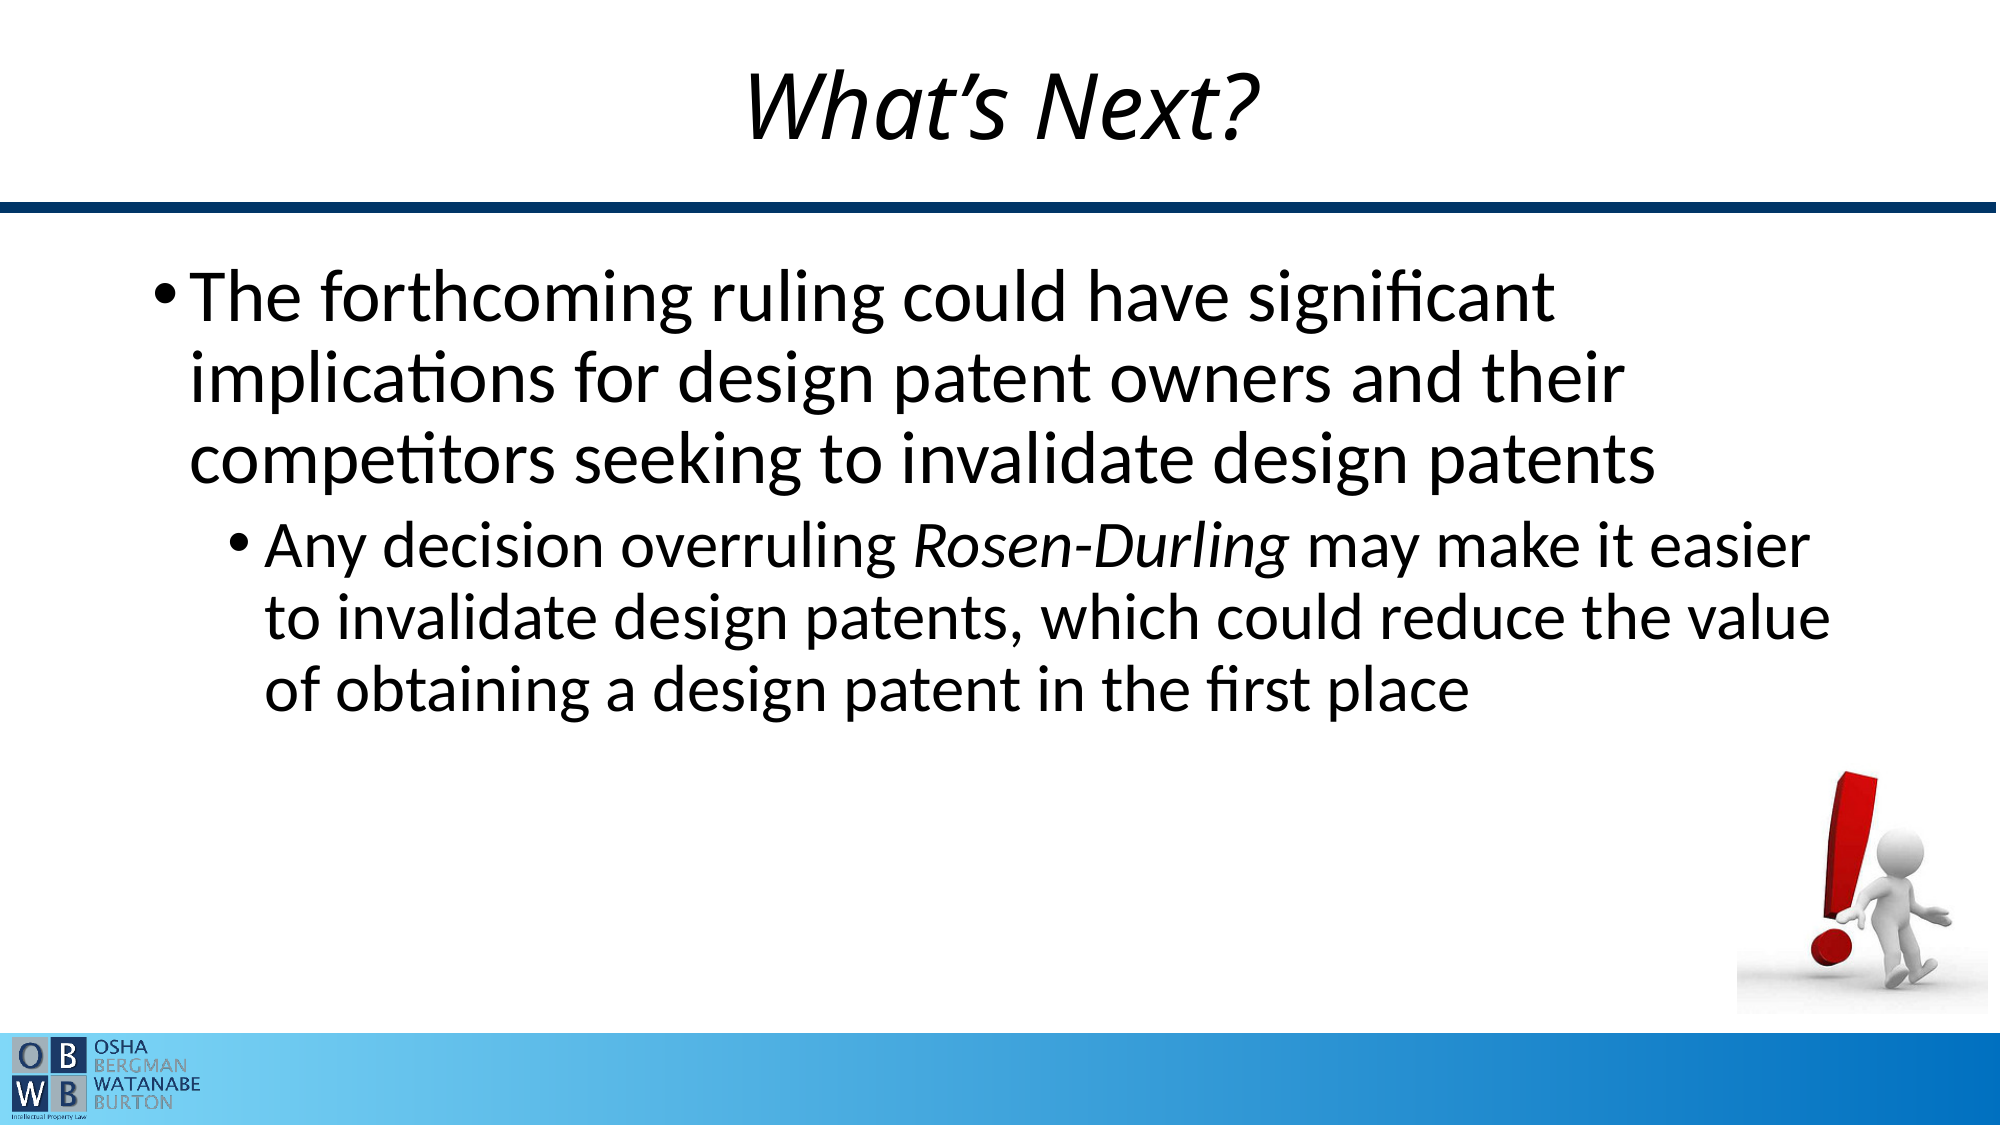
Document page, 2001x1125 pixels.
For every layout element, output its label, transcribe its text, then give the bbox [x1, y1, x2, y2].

picture [1863, 202, 1996, 213]
list The forthcoming ruling could have significant implications for design patent owners and their competitors seeking to invalidate design patents Any decision overruling Rosen-Durling may make it easier to invalidate design patents, which could reduce the value of obtaining a design patent in the first place [137, 249, 1863, 1014]
picture [12, 1037, 200, 1120]
picture [1737, 763, 1988, 1014]
picture [0, 202, 137, 213]
title What’s Next? [137, 6, 1863, 213]
